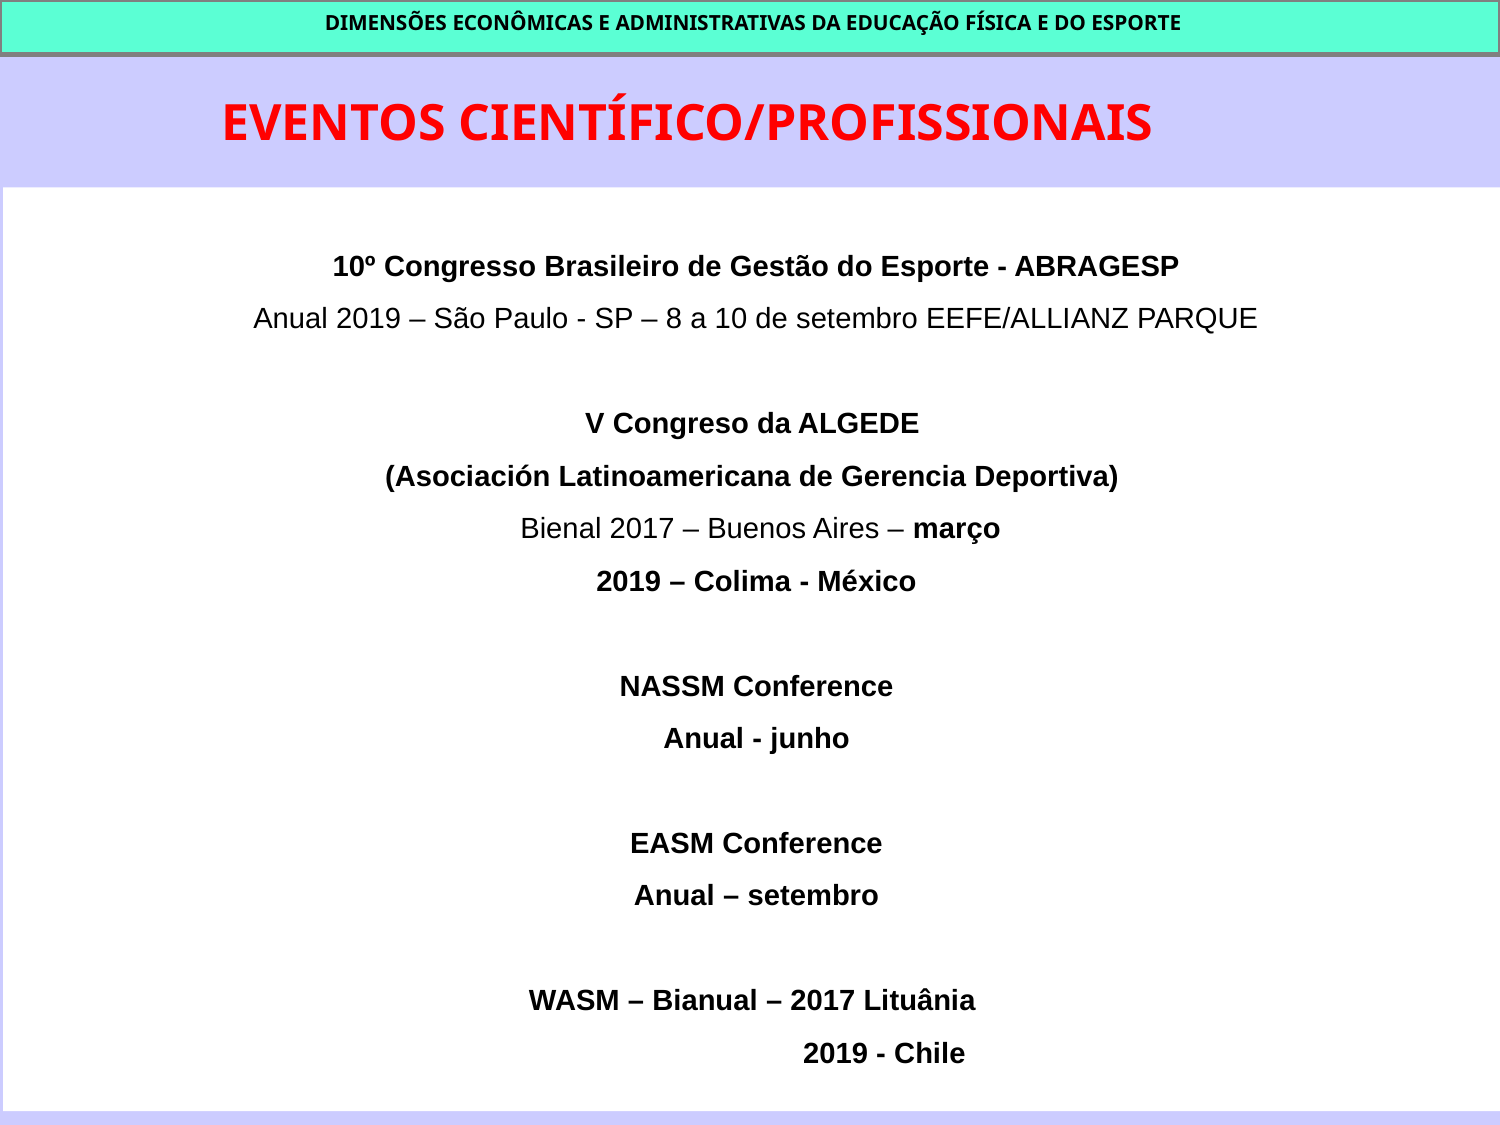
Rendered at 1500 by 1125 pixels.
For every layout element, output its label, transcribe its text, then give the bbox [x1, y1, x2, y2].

text_box EVENTOS CIENTÍFICO/PROFISSIONAIS [206, 83, 1376, 158]
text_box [0, 0, 1500, 55]
text_box 10º Congresso Brasileiro de Gestão do Esporte - ABRAGESP Anual 2019 – São Paulo - SP – 8 a 10 de setembro EEFE/ALLIANZ PARQUE V Congreso da ALGEDE (Asociación Latinoamericana de Gerencia Deportiva) Bienal 2017 – Buenos Aires – março 2019 – Colima - México NASSM Conference Anual - junho EASM Conference Anual – setembro WASM – Bianual – 2017 Lituânia 2019 - Chile [3, 187, 1500, 1112]
